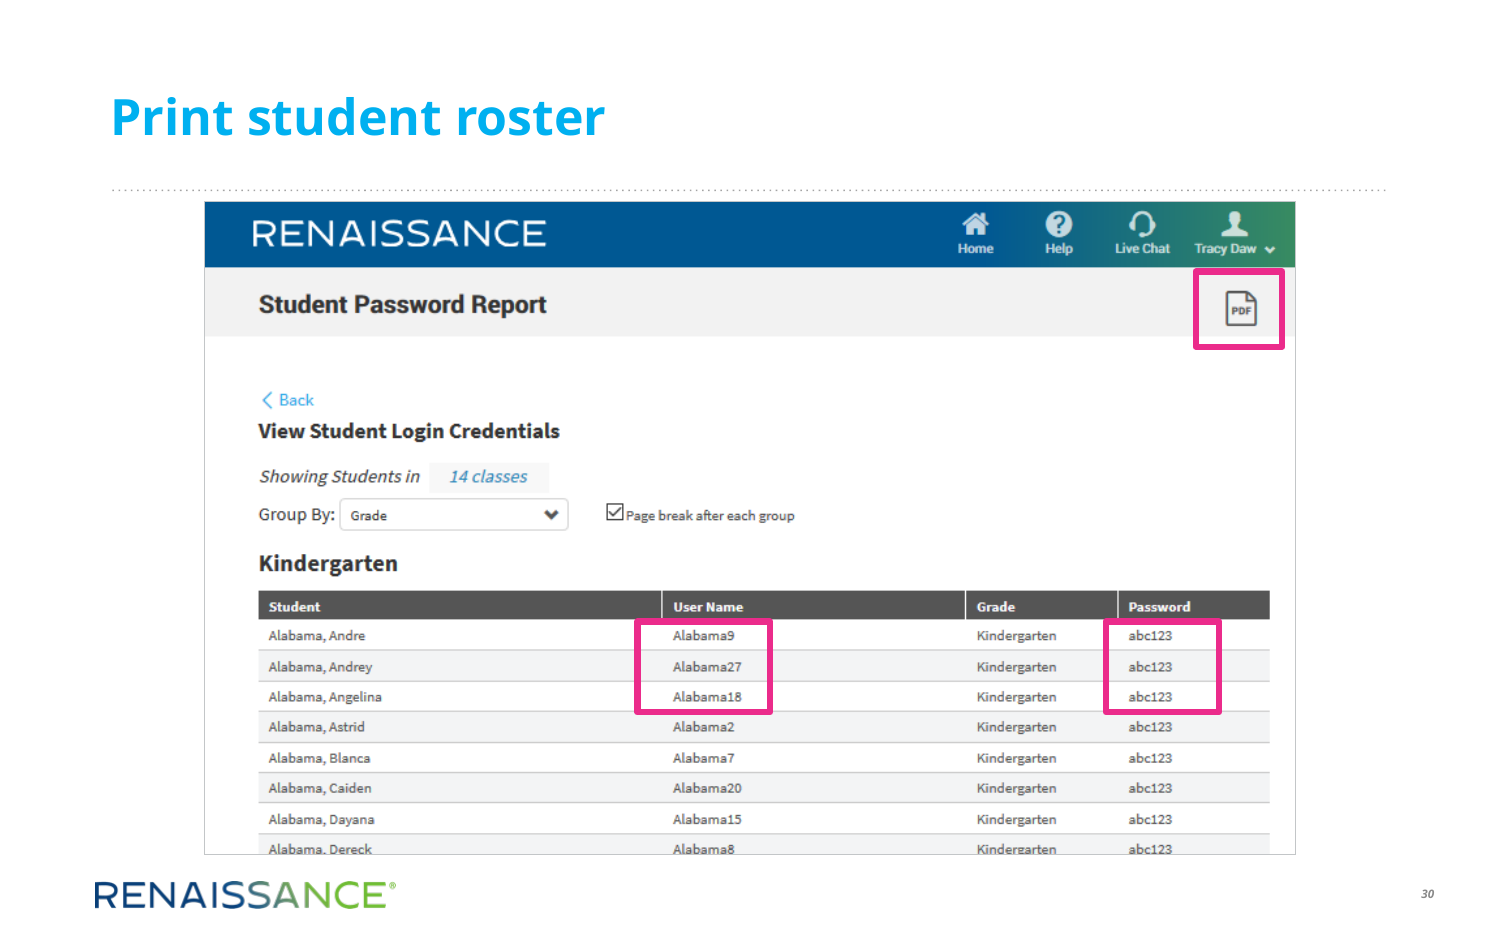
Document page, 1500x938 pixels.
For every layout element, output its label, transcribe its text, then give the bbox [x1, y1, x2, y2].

title Print student roster [95, 37, 1405, 194]
slide_number 30 [1376, 870, 1450, 921]
picture [204, 201, 1296, 856]
picture [95, 881, 396, 909]
